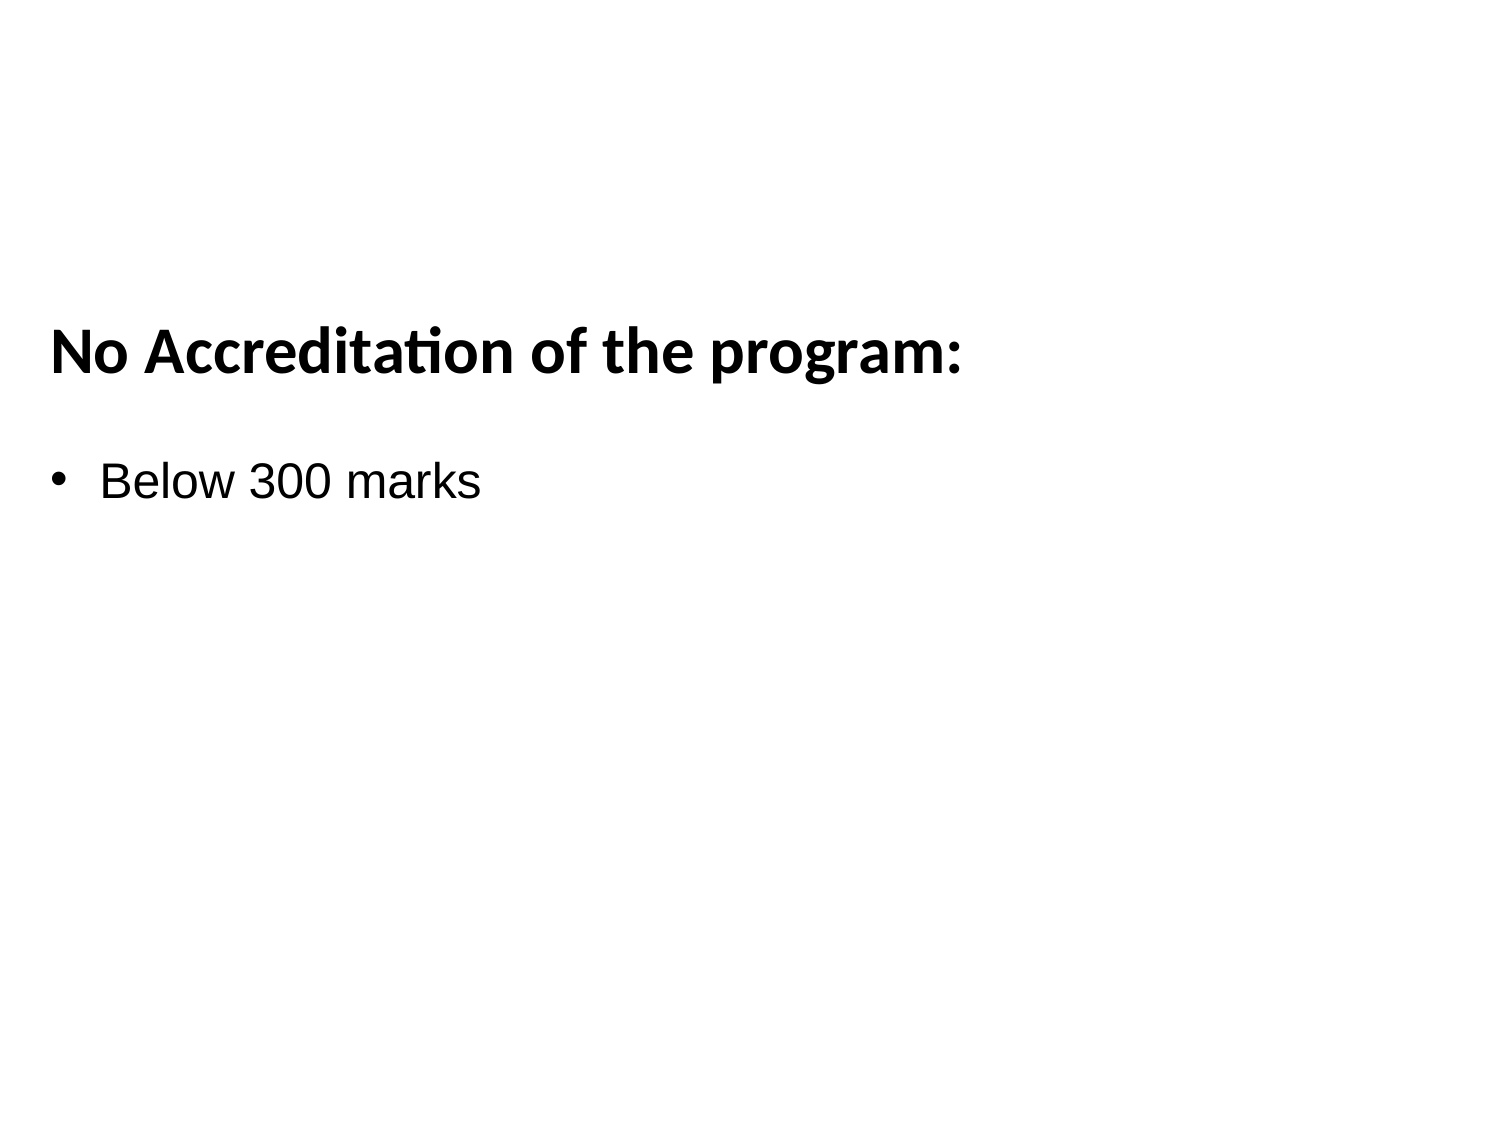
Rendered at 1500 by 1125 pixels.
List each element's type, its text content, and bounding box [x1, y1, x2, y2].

text_box No Accreditation of the program: Below 300 marks [49, 224, 1431, 509]
